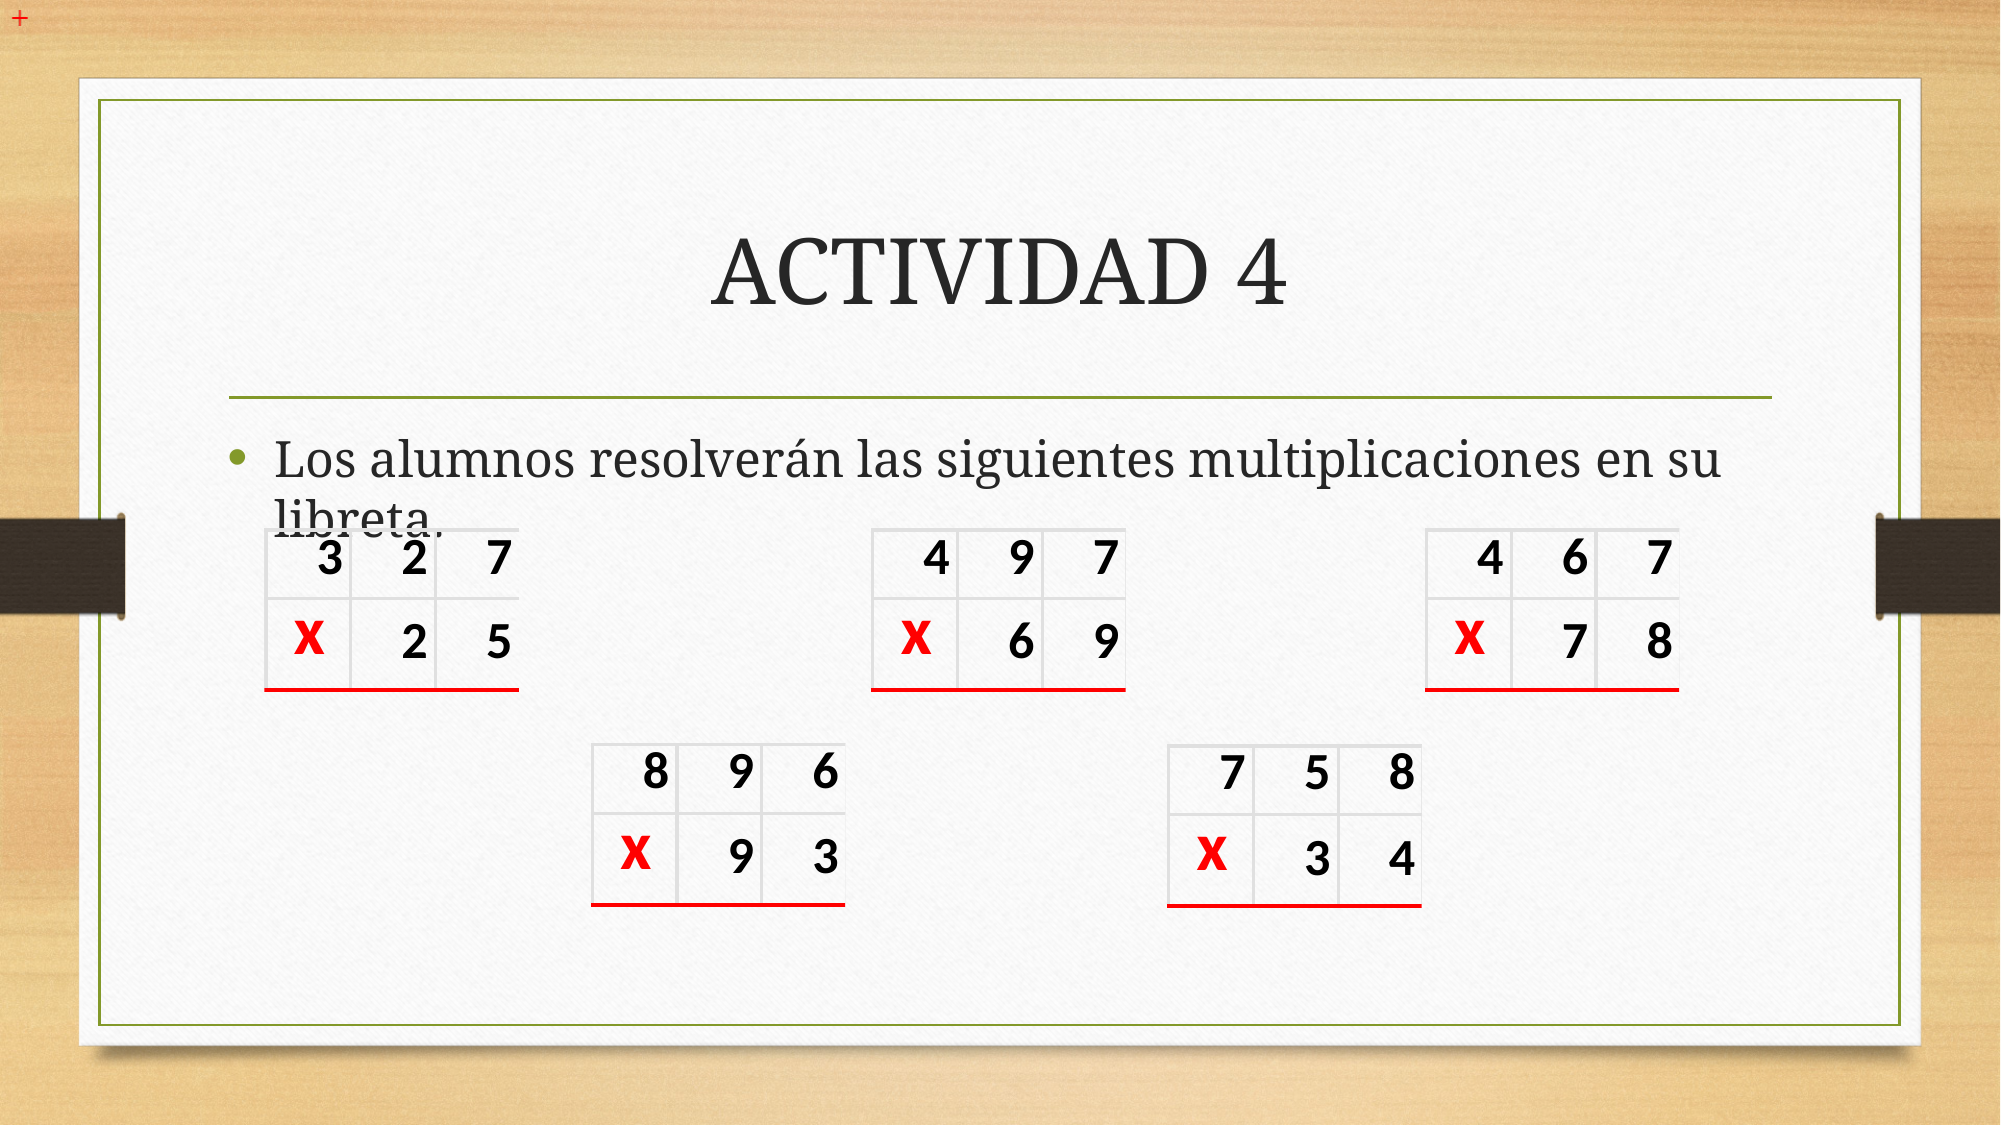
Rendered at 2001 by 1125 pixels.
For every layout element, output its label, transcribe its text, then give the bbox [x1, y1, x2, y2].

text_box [590, 742, 849, 910]
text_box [1424, 528, 1683, 695]
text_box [264, 528, 523, 695]
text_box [1166, 744, 1425, 912]
title ACTIVIDAD 4 [212, 161, 1788, 375]
picture [0, 0, 2001, 1125]
list Los alumnos resolverán las siguientes multiplicaciones en su libreta. [212, 419, 1788, 586]
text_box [870, 528, 1129, 695]
